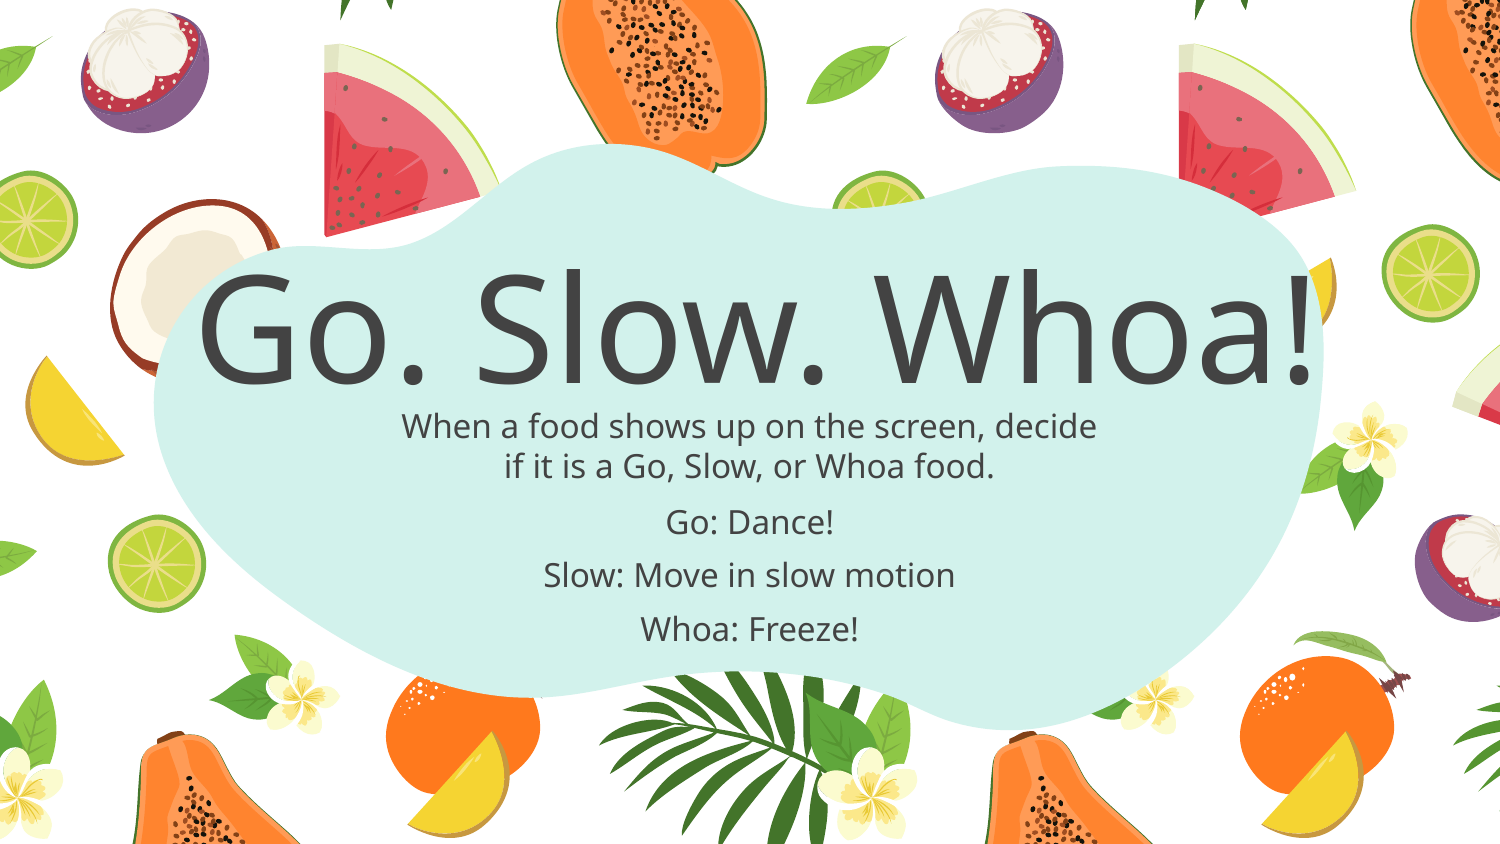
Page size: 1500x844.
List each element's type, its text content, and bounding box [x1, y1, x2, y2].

title Go. Slow. Whoa! [105, 203, 1408, 443]
list When a food shows up on the screen, decide if it is a Go, Slow, or Whoa food. Go: Dance! Slow: Move in slow motion Whoa: Freeze! [376, 443, 1124, 719]
